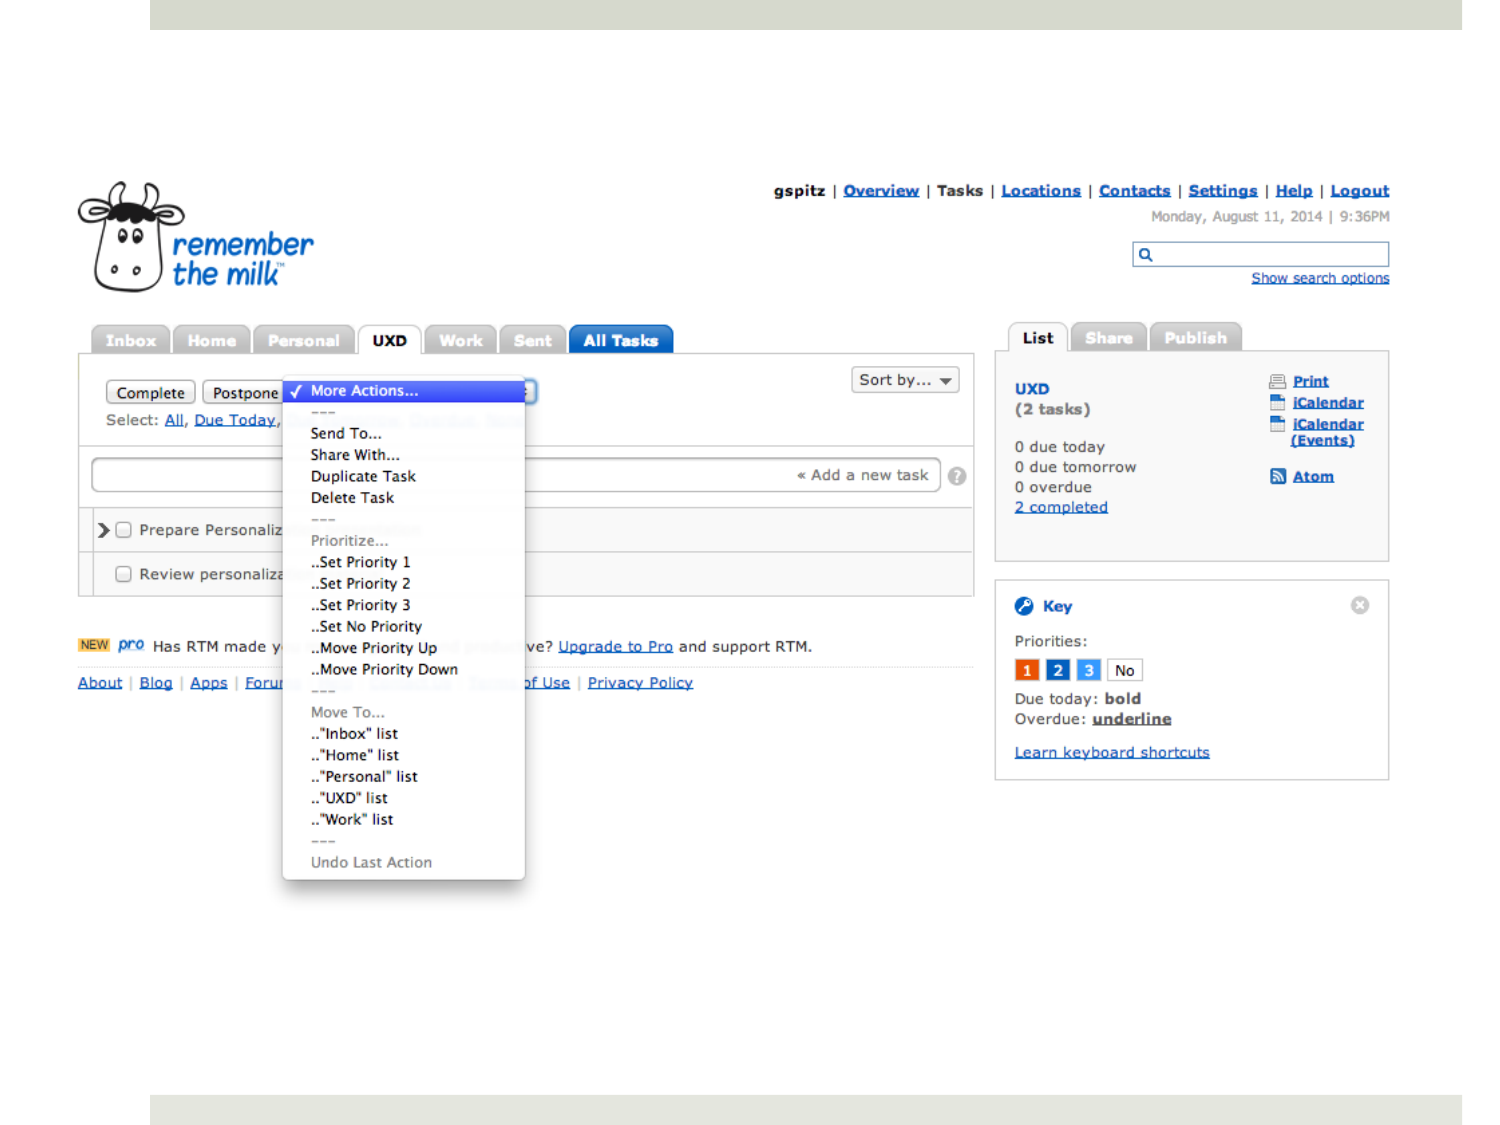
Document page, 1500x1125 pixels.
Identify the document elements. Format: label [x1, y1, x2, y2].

picture [49, 172, 1424, 917]
